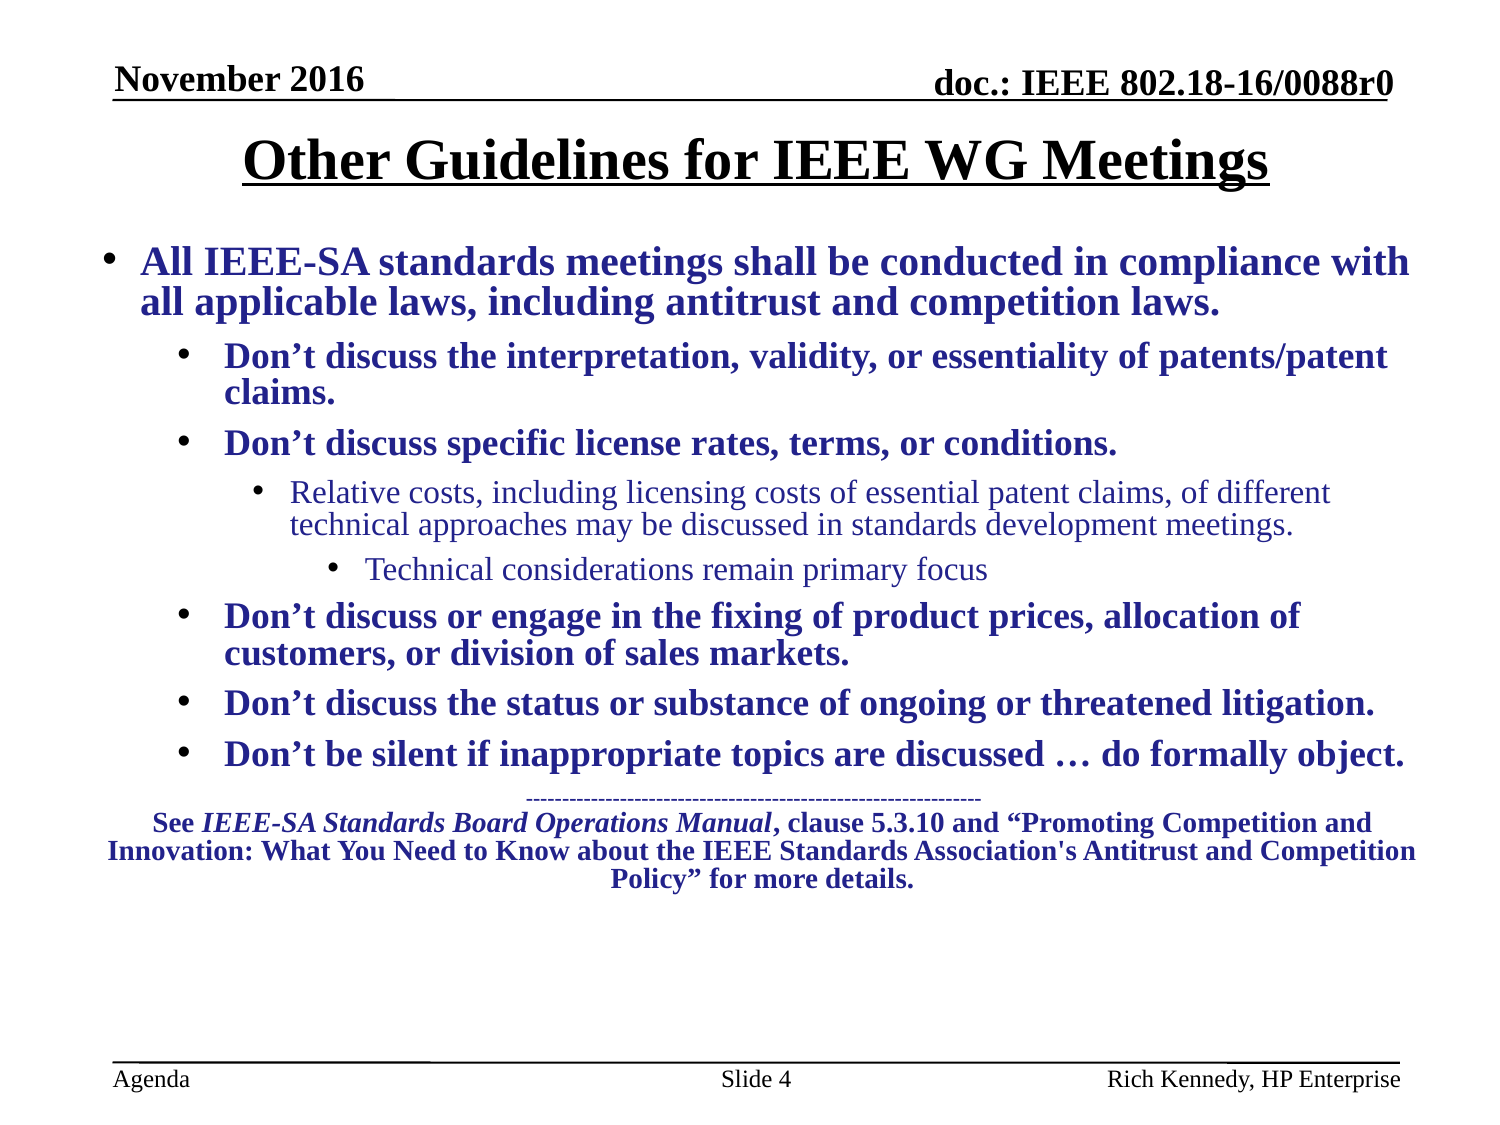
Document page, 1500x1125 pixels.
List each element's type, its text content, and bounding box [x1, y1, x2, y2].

footer Rich Kennedy, HP Enterprise [878, 1061, 1402, 1093]
text_box All IEEE-SA standards meetings shall be conducted in compliance with all applicable laws, including antitrust and competition laws. Don’t discuss the interpretation, validity, or essentiality of patents/patent claims. Don’t discuss specific license rates, terms, or conditions. Relative costs, including licensing costs of essential patent claims, of different technical approaches may be discussed in standards development meetings. Technical considerations remain primary focus Don’t discuss or engage in the fixing of product prices, allocation of customers, or division of sales markets. Don’t discuss the status or substance of ongoing or threatened litigation. Don’t be silent if inappropriate topics are discussed … do formally object. --------------------------------------------------------------- See IEEE-SA Standards Board Operations Manual, clause 5.3.10 and “Promoting Competition and Innovation: What You Need to Know about the IEEE Standards Association's Antitrust and Competition Policy” for more details. [87, 200, 1438, 1050]
slide_number Slide 4 [712, 1061, 800, 1123]
title Other Guidelines for IEEE WG Meetings [62, 112, 1451, 201]
text_box [87, 37, 1438, 163]
